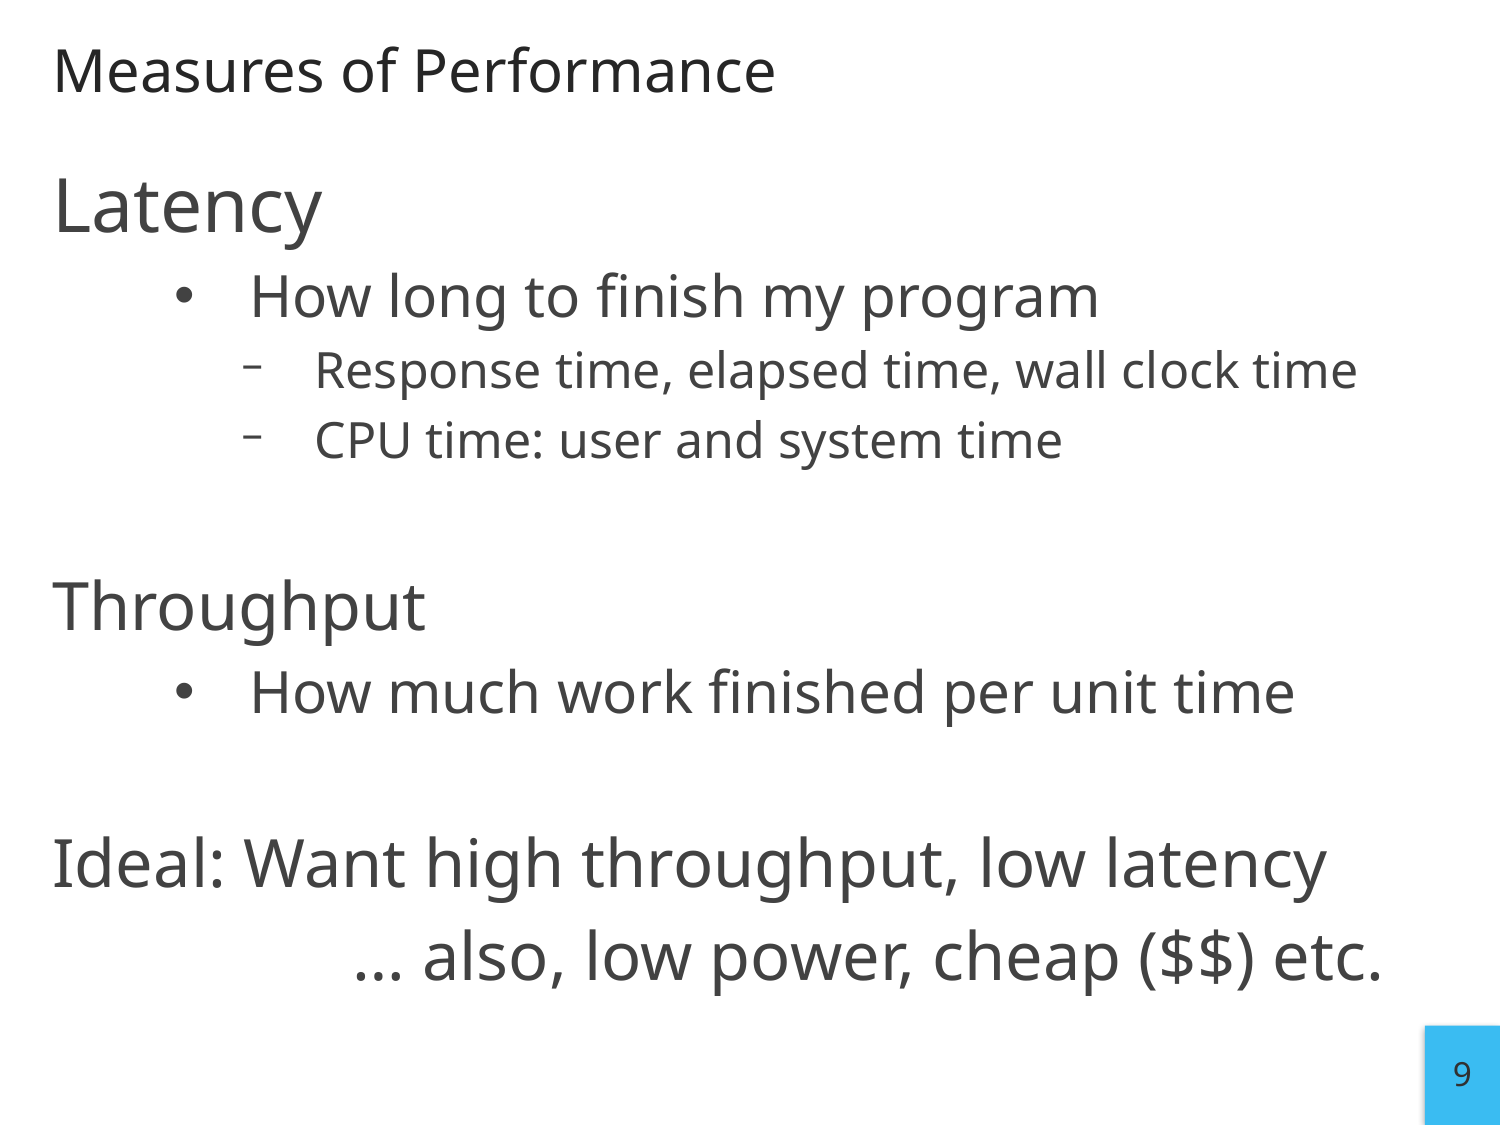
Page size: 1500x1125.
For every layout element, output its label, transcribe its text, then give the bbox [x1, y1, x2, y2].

text_box Latency How long to finish my program Response time, elapsed time, wall clock time CPU time: user and system time Throughput How much work finished per unit time Ideal: Want high throughput, low latency … also, low power, cheap ($$) etc. [37, 149, 1463, 1075]
title Measures of Performance [37, 24, 1463, 113]
slide_number 9 [1425, 1025, 1500, 1125]
